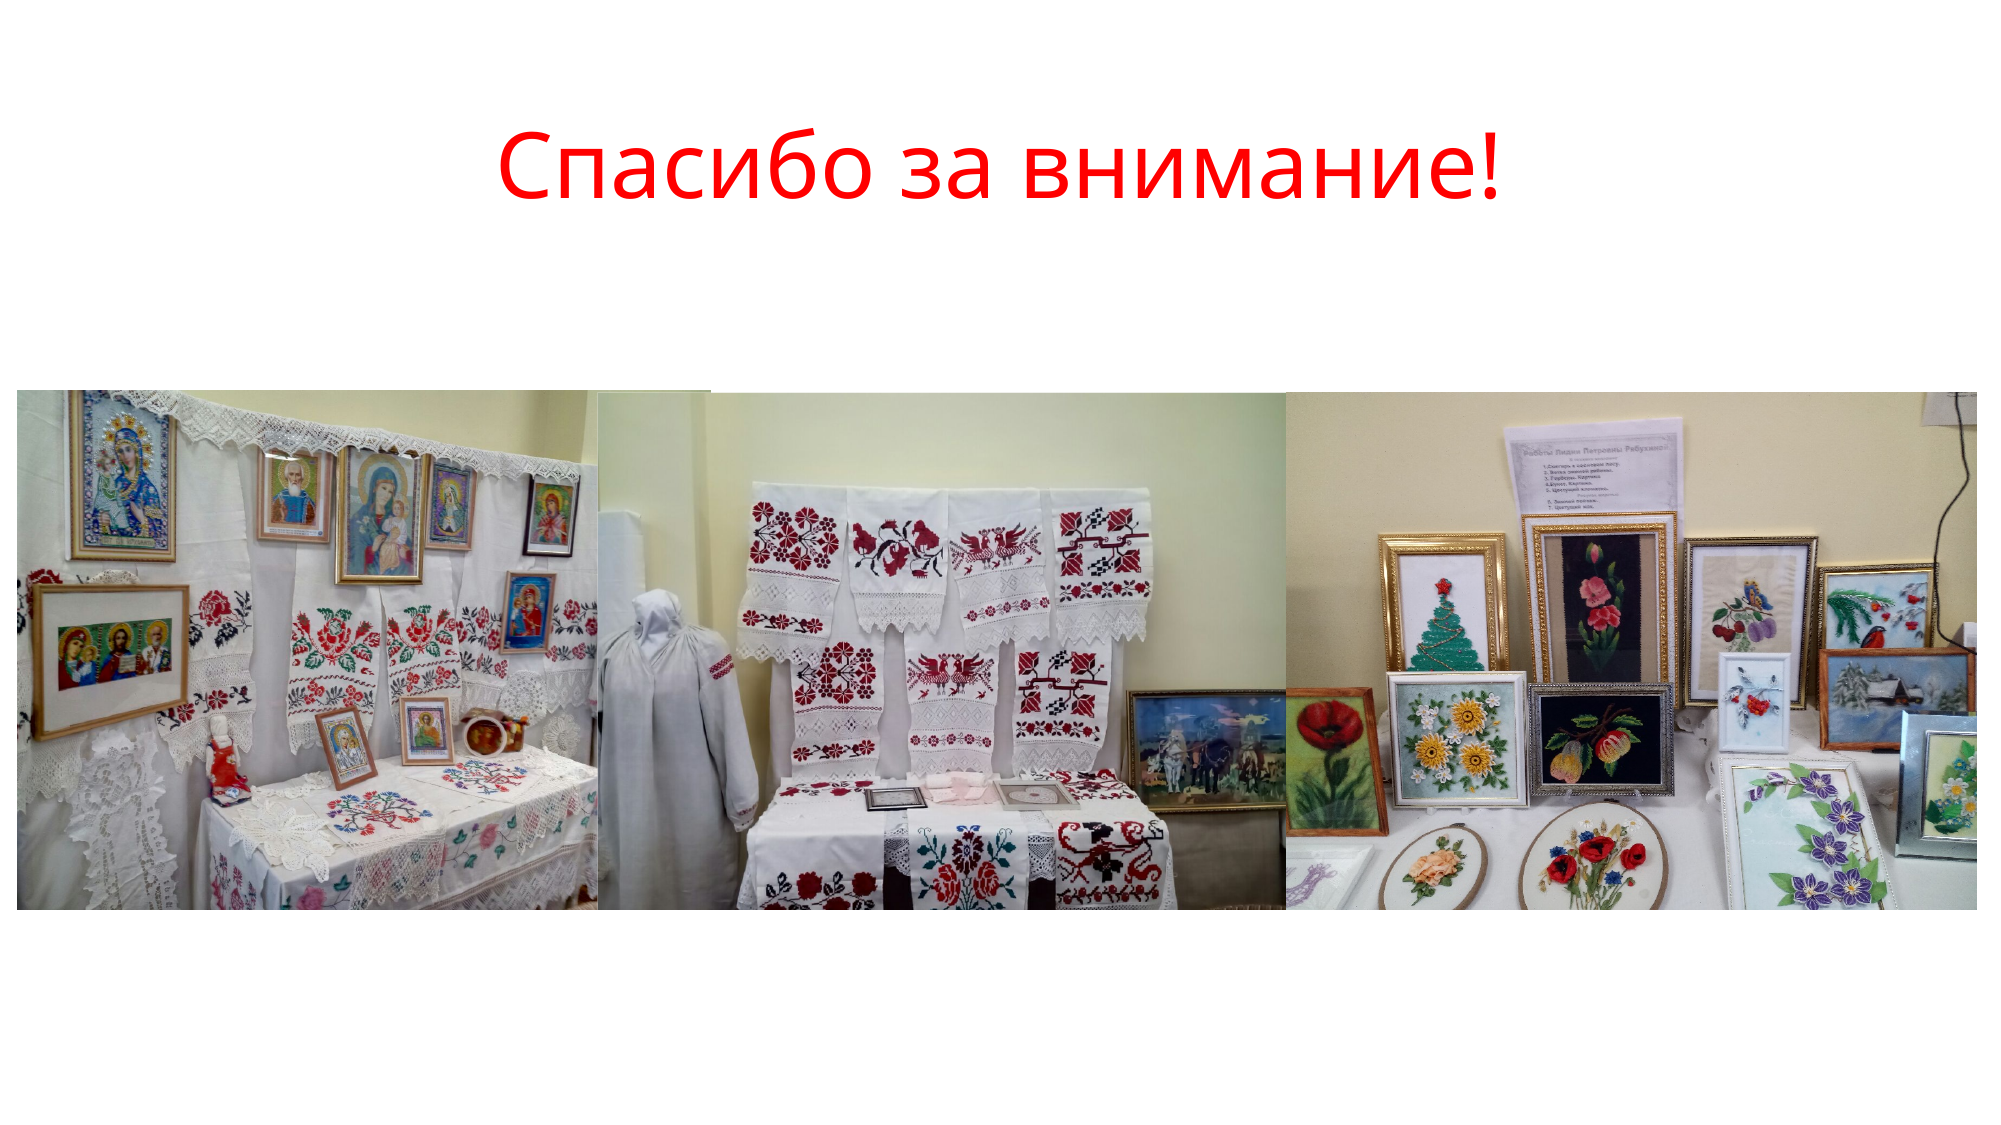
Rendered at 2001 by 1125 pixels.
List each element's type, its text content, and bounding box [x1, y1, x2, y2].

picture [597, 392, 1977, 910]
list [17, 390, 711, 910]
title Спасибо за внимание! [137, 59, 1863, 278]
